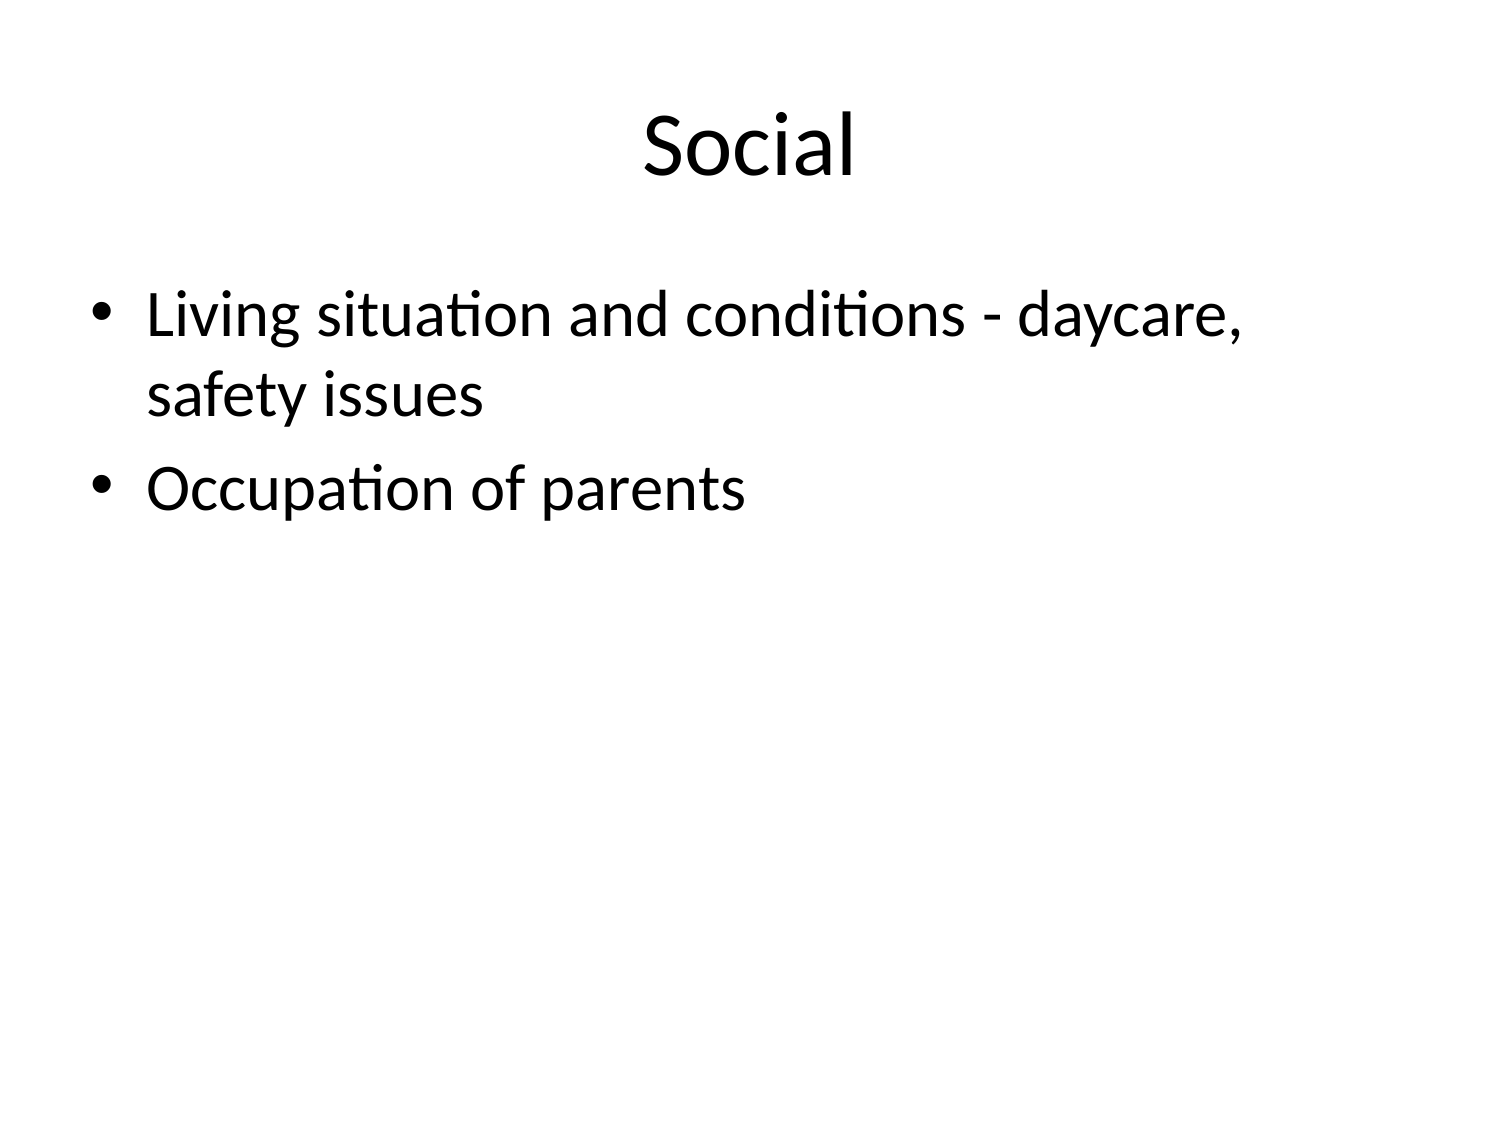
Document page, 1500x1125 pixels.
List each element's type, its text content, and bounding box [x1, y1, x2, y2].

title Social [75, 45, 1425, 233]
list Living situation and conditions - daycare, safety issues Occupation of parents [75, 262, 1425, 1005]
